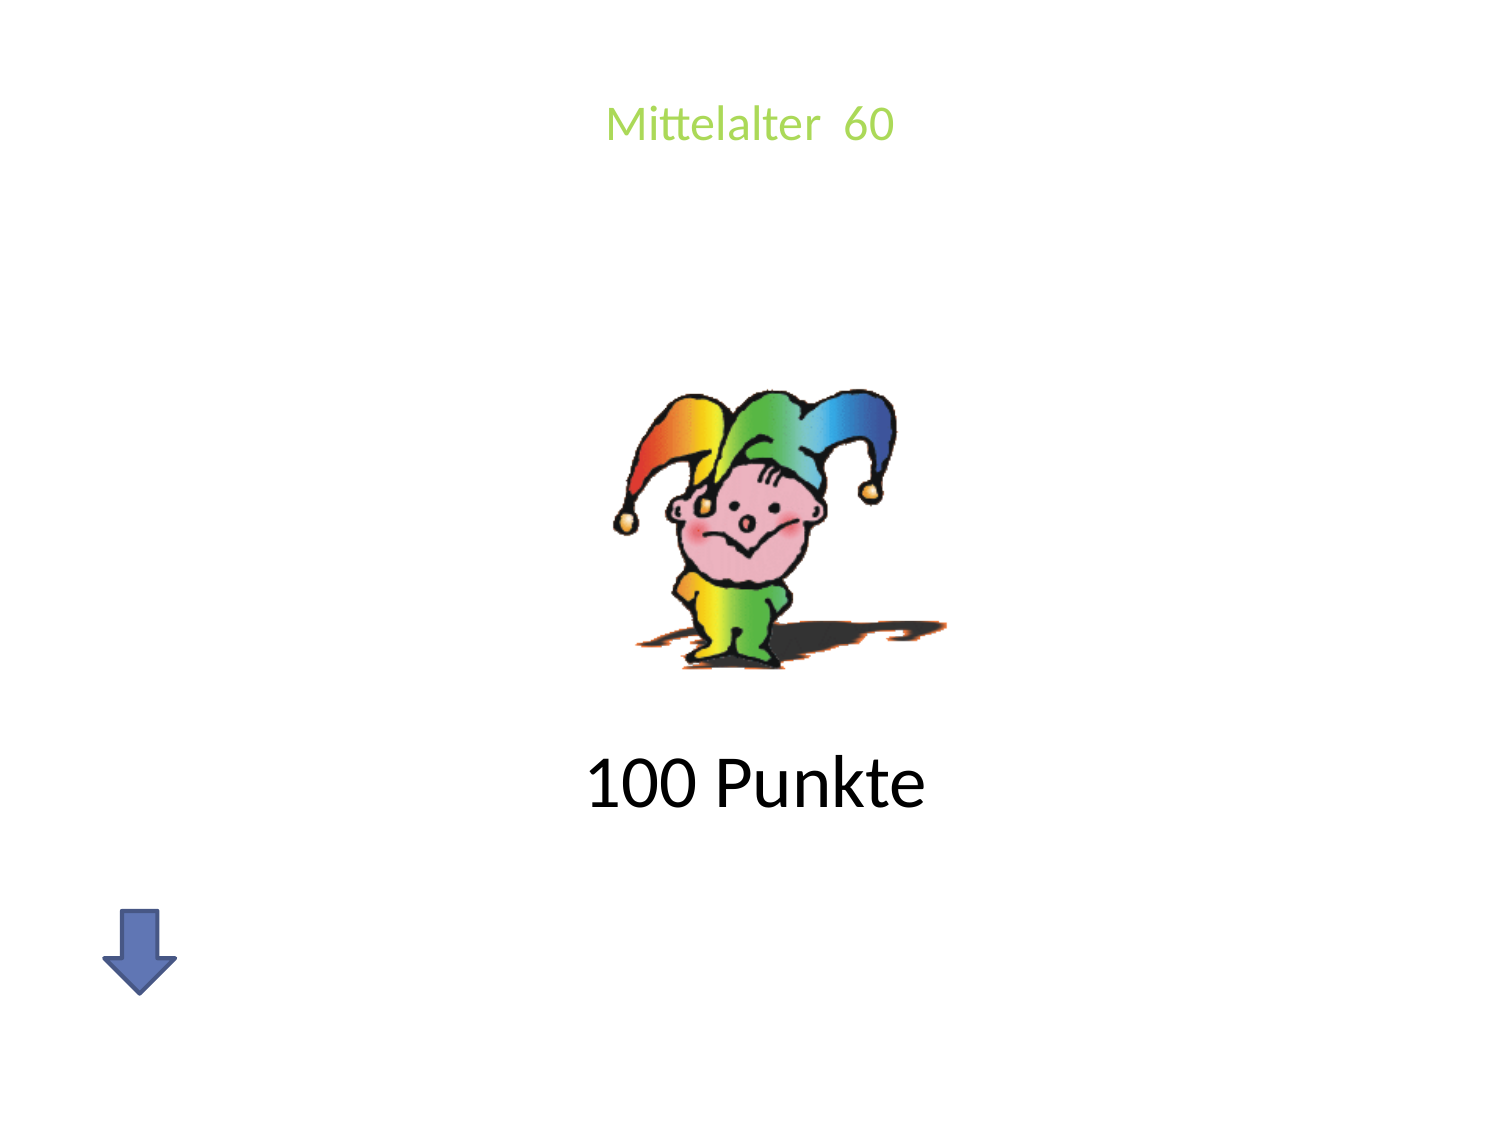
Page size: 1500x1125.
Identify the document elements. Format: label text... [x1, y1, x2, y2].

title Mittelalter 60 [75, 45, 1425, 197]
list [596, 361, 952, 694]
text_box 100 Punkte [80, 702, 1431, 853]
text_box [102, 908, 178, 996]
